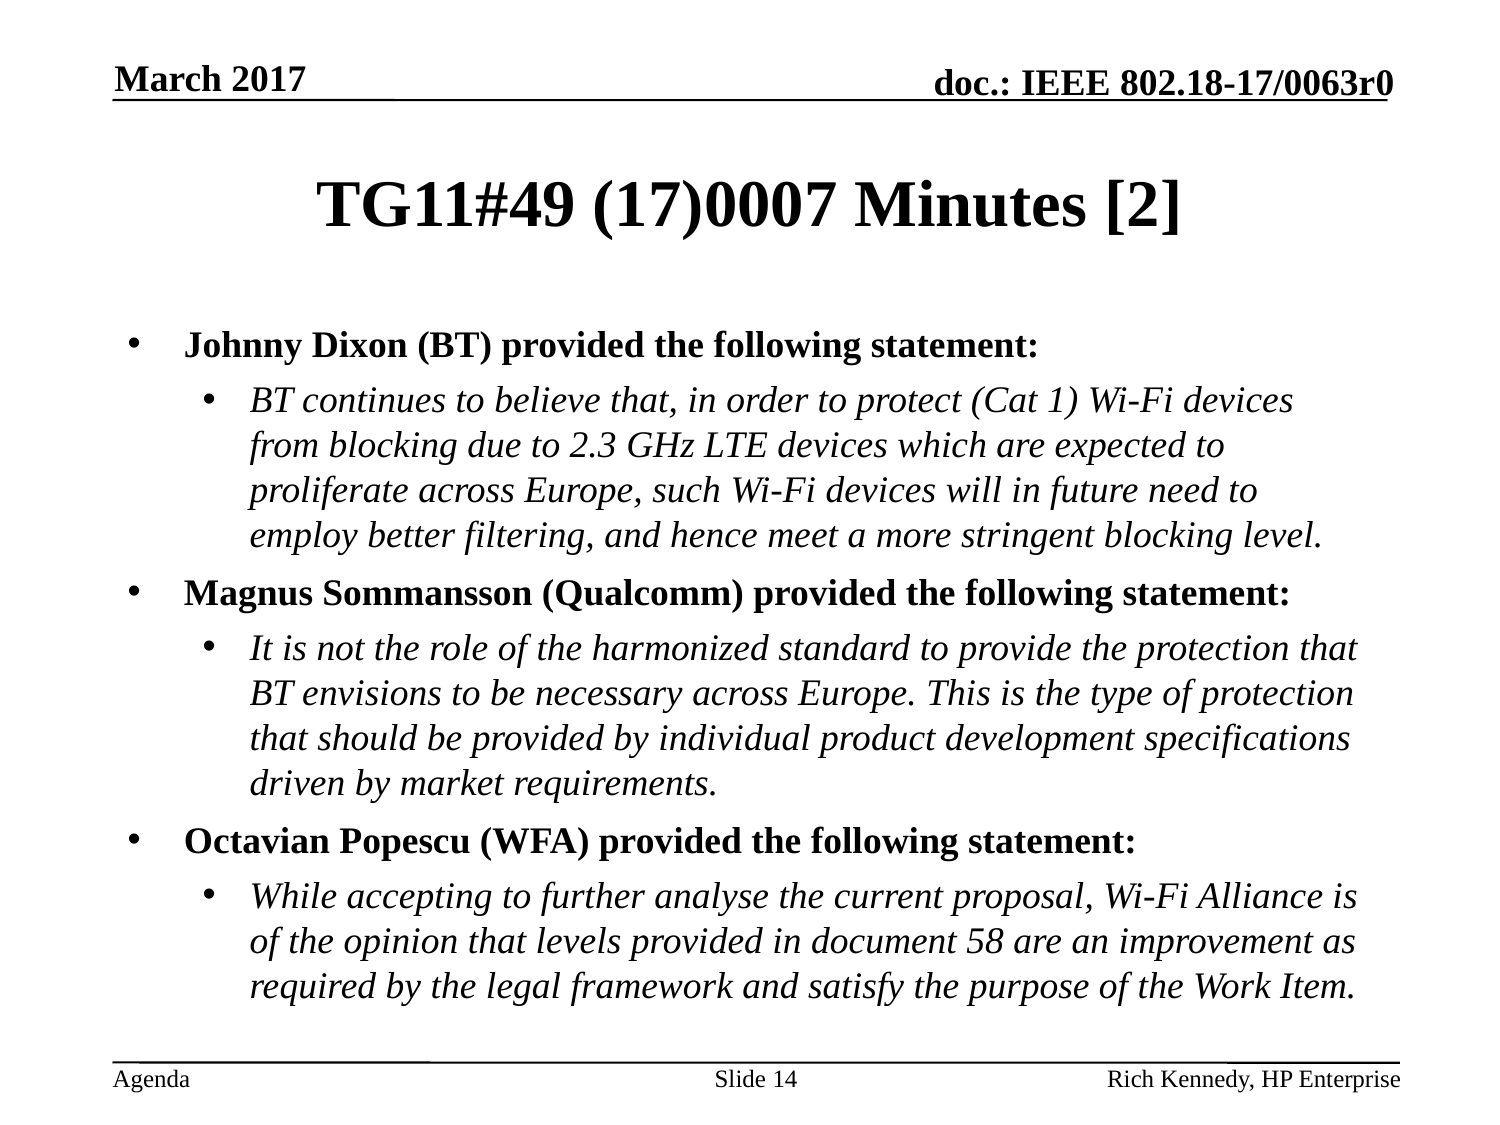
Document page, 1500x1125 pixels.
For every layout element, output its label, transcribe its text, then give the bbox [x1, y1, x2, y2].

list Johnny Dixon (BT) provided the following statement: BT continues to believe that, in order to protect (Cat 1) Wi-Fi devices from blocking due to 2.3 GHz LTE devices which are expected to proliferate across Europe, such Wi-Fi devices will in future need to employ better filtering, and hence meet a more stringent blocking level. Magnus Sommansson (Qualcomm) provided the following statement: It is not the role of the harmonized standard to provide the protection that BT envisions to be necessary across Europe. This is the type of protection that should be provided by individual product development specifications driven by market requirements. Octavian Popescu (WFA) provided the following statement: While accepting to further analyse the current proposal, Wi-Fi Alliance is of the opinion that levels provided in document 58 are an improvement as required by the legal framework and satisfy the purpose of the Work Item. [112, 312, 1388, 1026]
slide_number Slide 14 [712, 1061, 800, 1123]
footer Rich Kennedy, HP Enterprise [878, 1061, 1402, 1093]
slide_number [114, 54, 423, 100]
title TG11#49 (17)0007 Minutes [2] [112, 112, 1388, 288]
